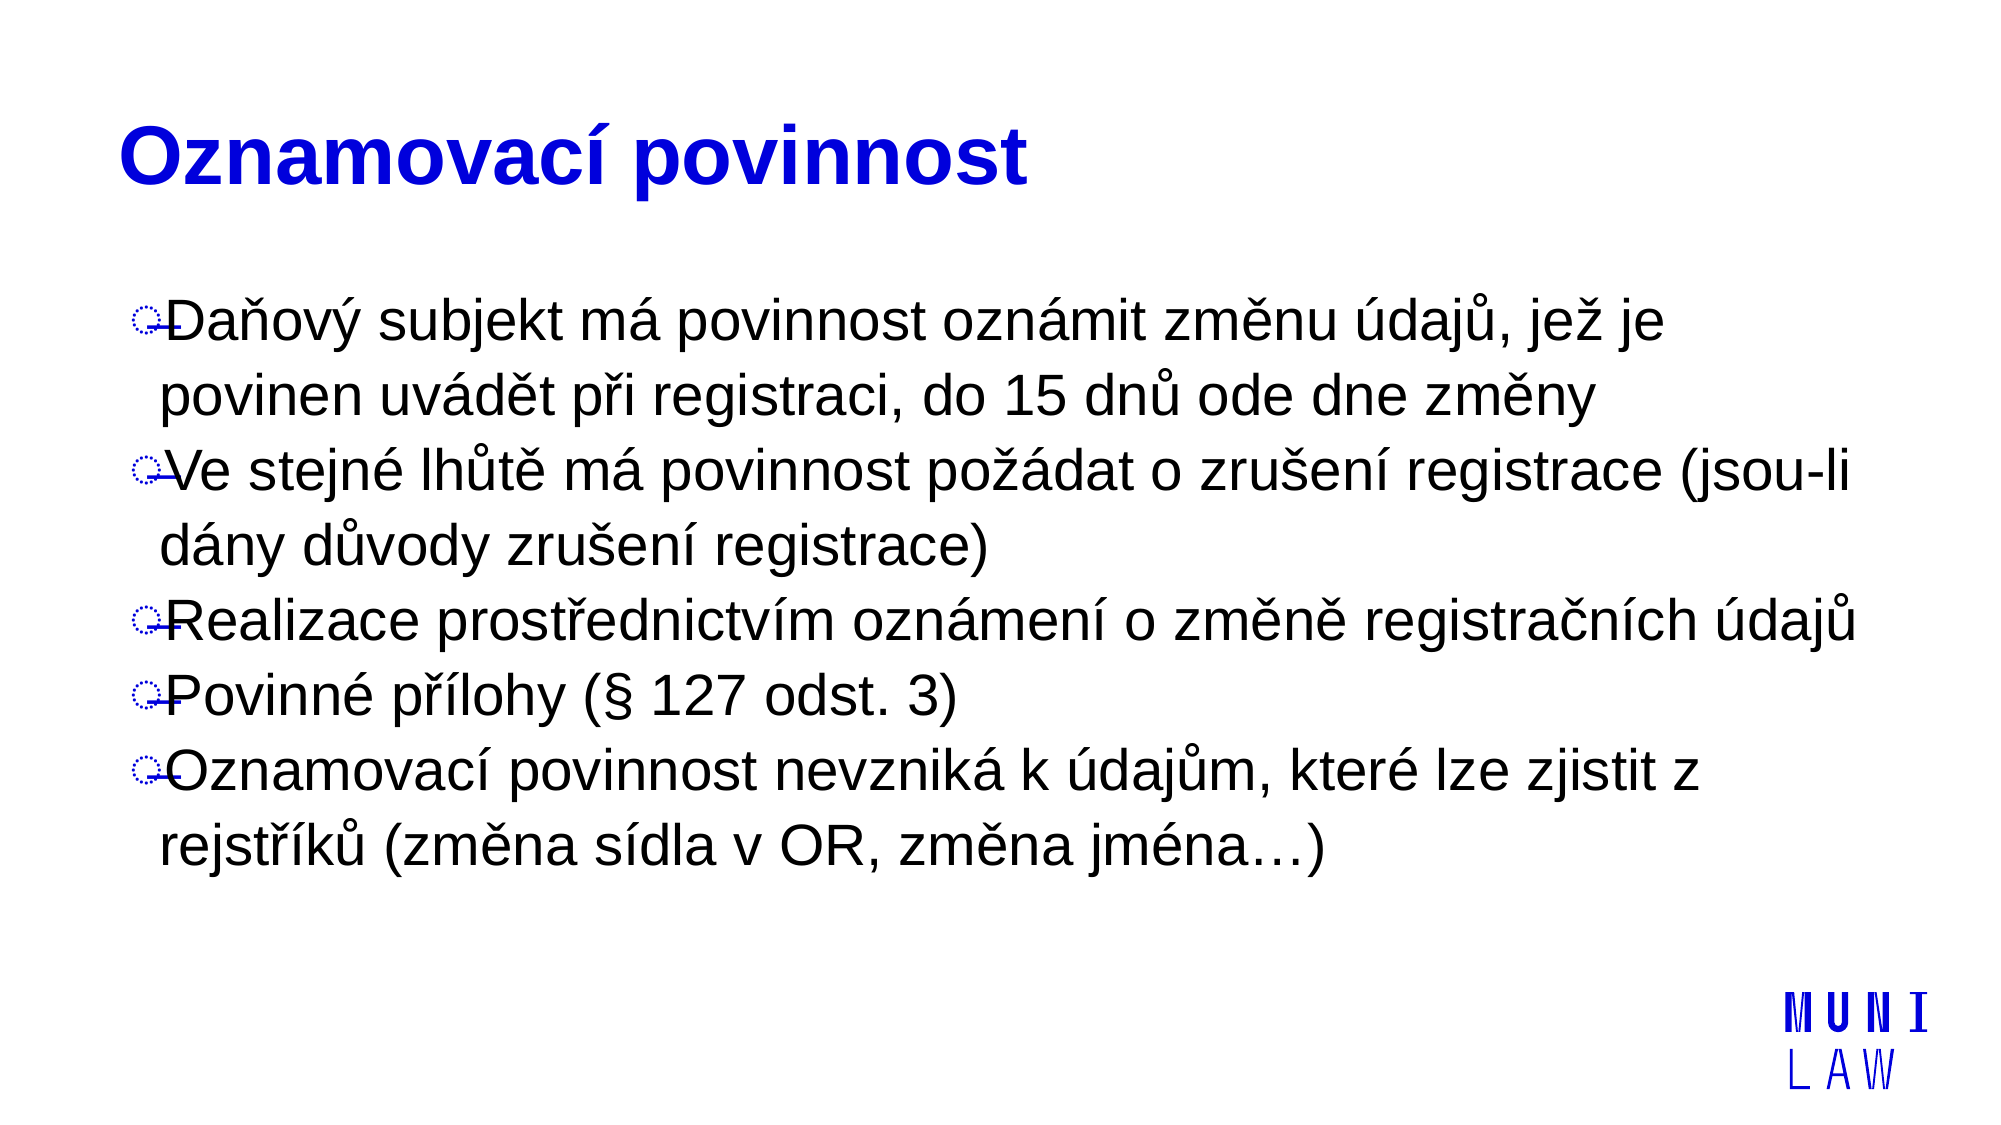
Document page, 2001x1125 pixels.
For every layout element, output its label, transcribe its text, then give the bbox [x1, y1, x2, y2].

title Oznamovací povinnost [118, 118, 1883, 193]
list Daňový subjekt má povinnost oznámit změnu údajů, jež je povinen uvádět při registraci, do 15 dnů ode dne změny Ve stejné lhůtě má povinnost požádat o zrušení registrace (jsou-li dány důvody zrušení registrace) Realizace prostřednictvím oznámení o změně registračních údajů Povinné přílohy (§ 127 odst. 3) Oznamovací povinnost nevzniká k údajům, které lze zjistit z rejstříků (změna sídla v OR, změna jména…) [118, 277, 1883, 957]
